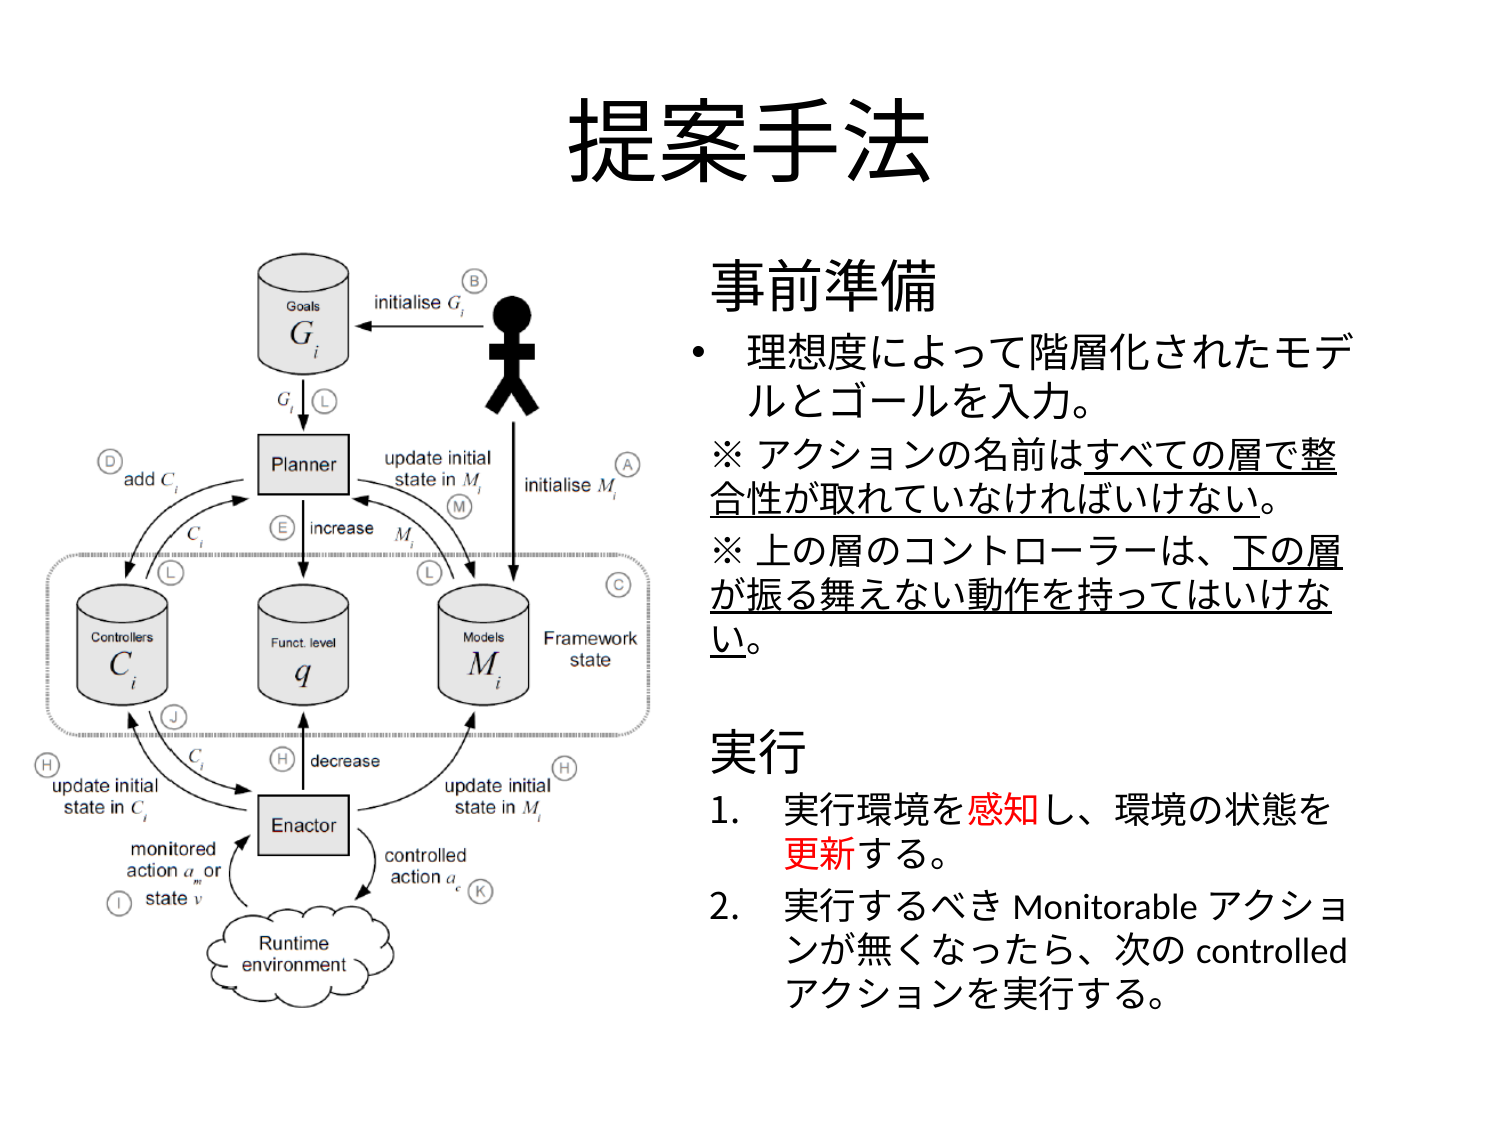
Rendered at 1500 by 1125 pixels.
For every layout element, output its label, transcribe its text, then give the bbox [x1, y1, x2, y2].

title 提案手法 [75, 45, 1425, 233]
list 事前準備 理想度によって階層化されたモデルとゴールを入力。 ※アクションの名前はすべての層で整合性が取れていなければいけない。 ※上の層のコントローラーは、下の層が振る舞えない動作を持ってはいけない。 実行 実行環境を感知し、環境の状態を更新する。 実行するべきMonitorableアクションが無くなったら、次のcontrolledアクションを実行する。 [676, 242, 1376, 1025]
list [25, 232, 658, 1025]
